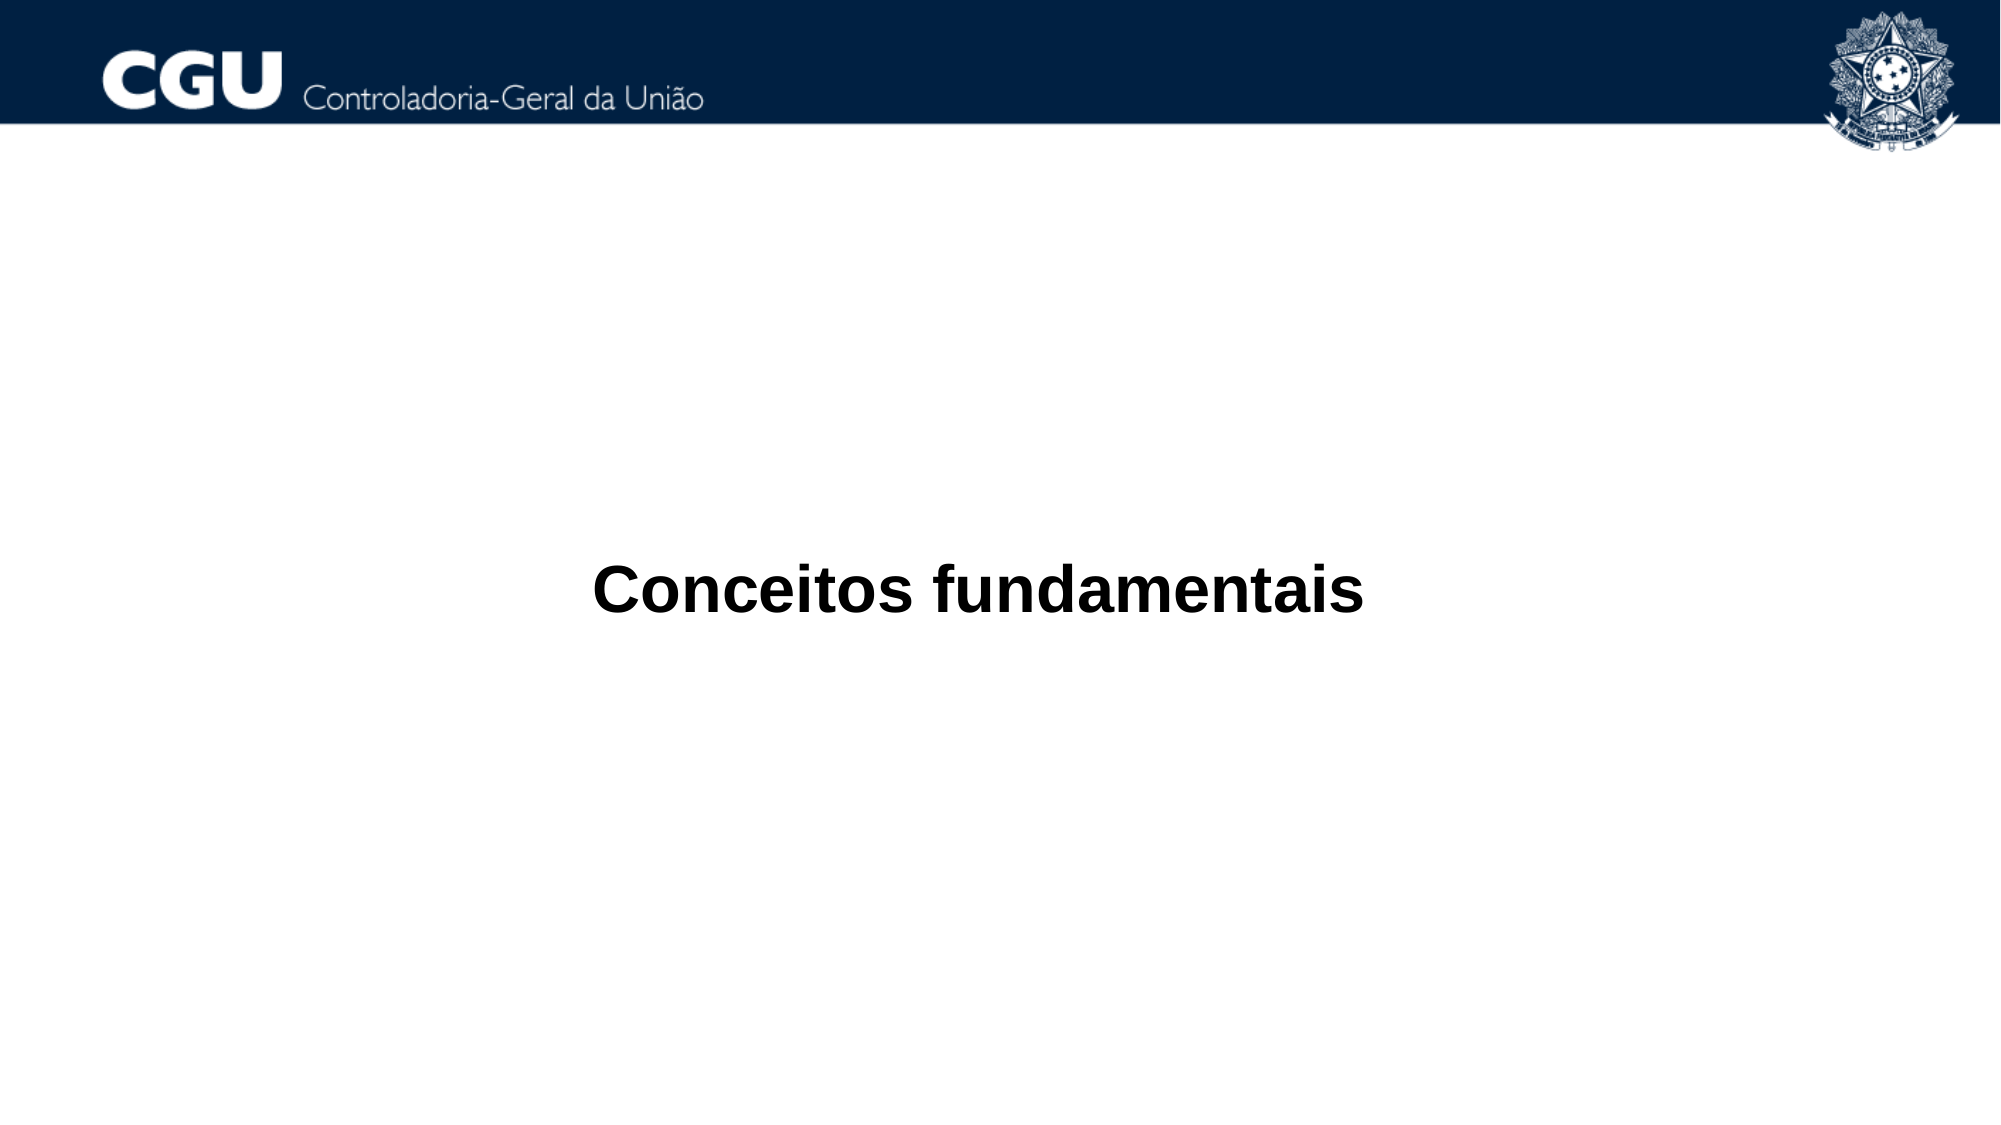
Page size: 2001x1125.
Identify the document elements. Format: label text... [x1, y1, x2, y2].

text_box Conceitos fundamentais [0, 547, 1959, 642]
picture [0, 0, 2001, 1125]
